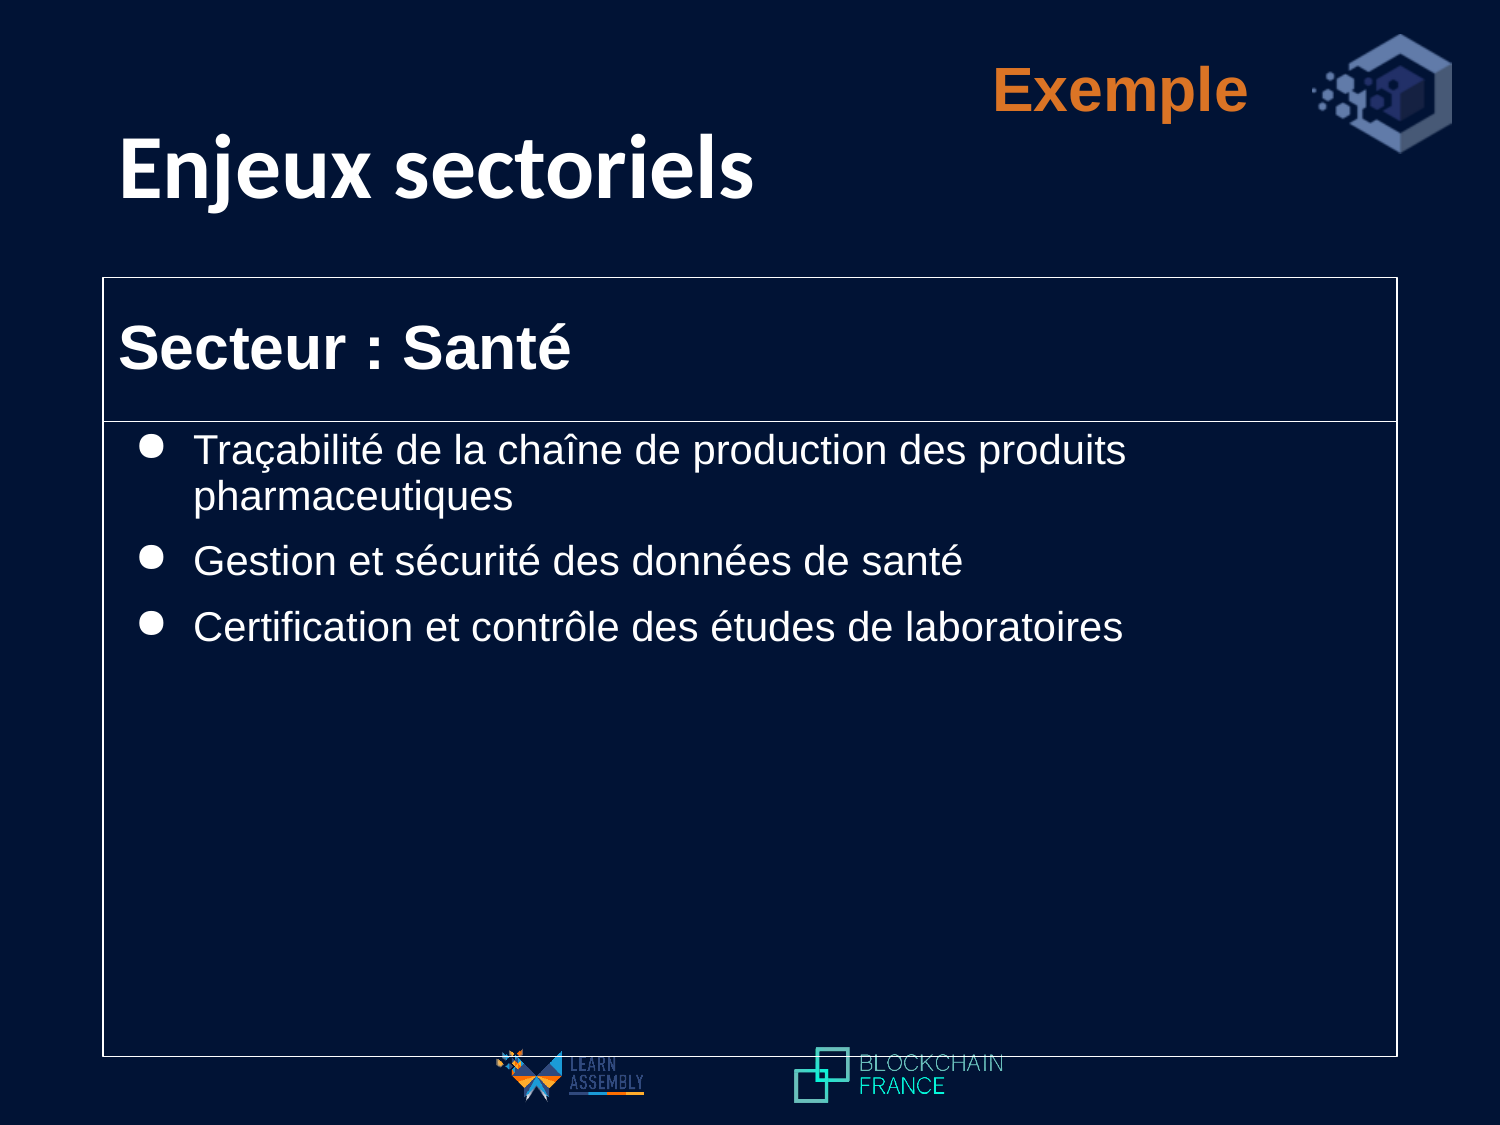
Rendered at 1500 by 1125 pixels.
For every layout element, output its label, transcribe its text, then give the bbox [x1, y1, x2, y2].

picture [794, 1057, 1004, 1103]
text_box Traçabilité de la chaîne de production des produits pharmaceutiques Gestion et sécurité des données de santé Certification et contrôle des études de laboratoires [103, 422, 1397, 1057]
text_box Exemple [977, 34, 1287, 141]
picture [1312, 34, 1452, 154]
picture [496, 1057, 644, 1103]
text_box Secteur : Santé [103, 277, 1397, 422]
title Enjeux sectoriels [103, 59, 1397, 277]
